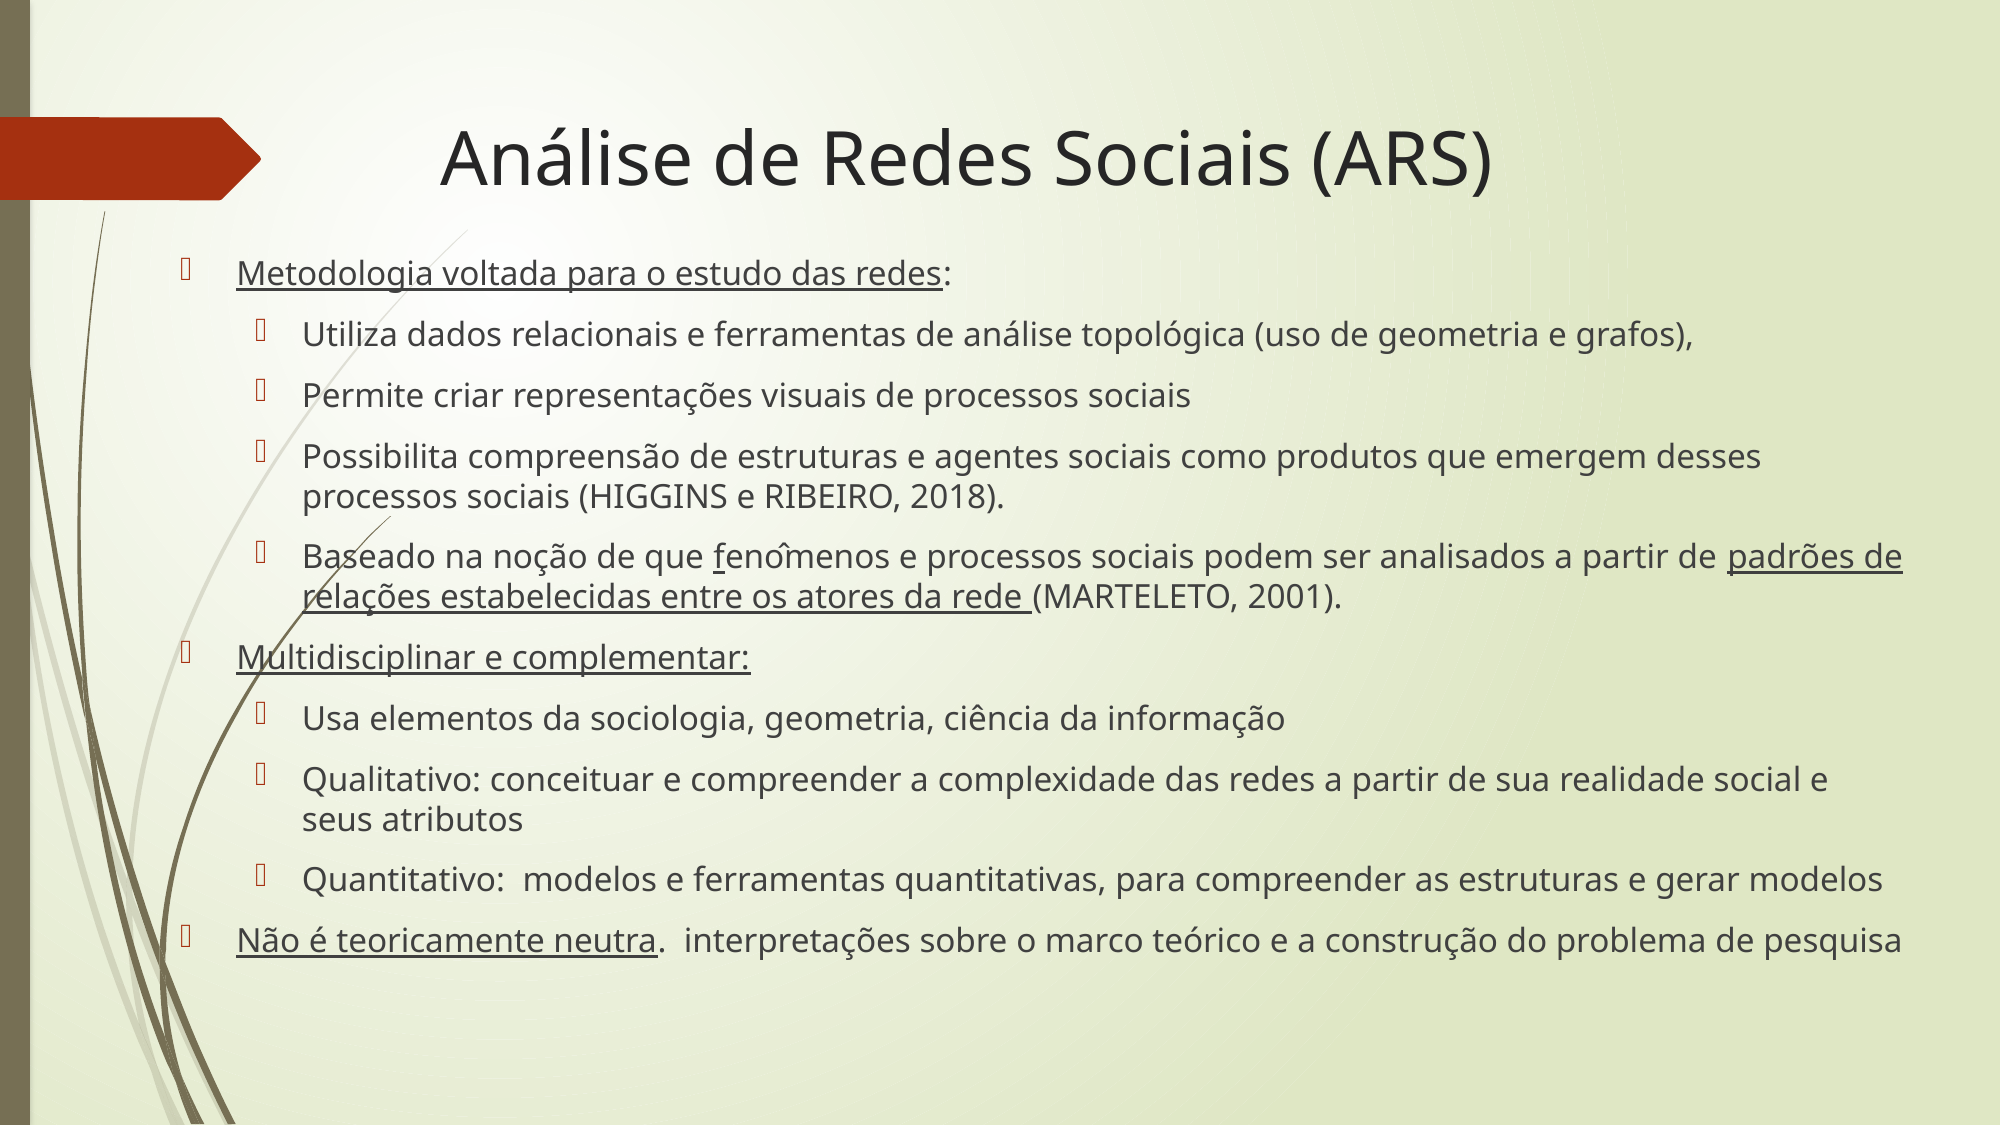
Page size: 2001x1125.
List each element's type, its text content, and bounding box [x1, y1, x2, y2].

list Metodologia voltada para o estudo das redes: Utiliza dados relacionais e ferramentas de análise topológica (uso de geometria e grafos), Permite criar representações visuais de processos sociais Possibilita compreensão de estruturas e agentes sociais como produtos que emergem desses processos sociais (HIGGINS e RIBEIRO, 2018). Baseado na noção de que fenômenos e processos sociais podem ser analisados a partir de padrões de relações estabelecidas entre os atores da rede (MARTELETO, 2001). Multidisciplinar e complementar: Usa elementos da sociologia, geometria, ciência da informação Qualitativo: conceituar e compreender a complexidade das redes a partir de sua realidade social e seus atributos Quantitativo: modelos e ferramentas quantitativas, para compreender as estruturas e gerar modelos Não é teoricamente neutra. interpretações sobre o marco teórico e a construção do problema de pesquisa [165, 245, 1923, 970]
title Análise de Redes Sociais (ARS) [425, 102, 1888, 245]
